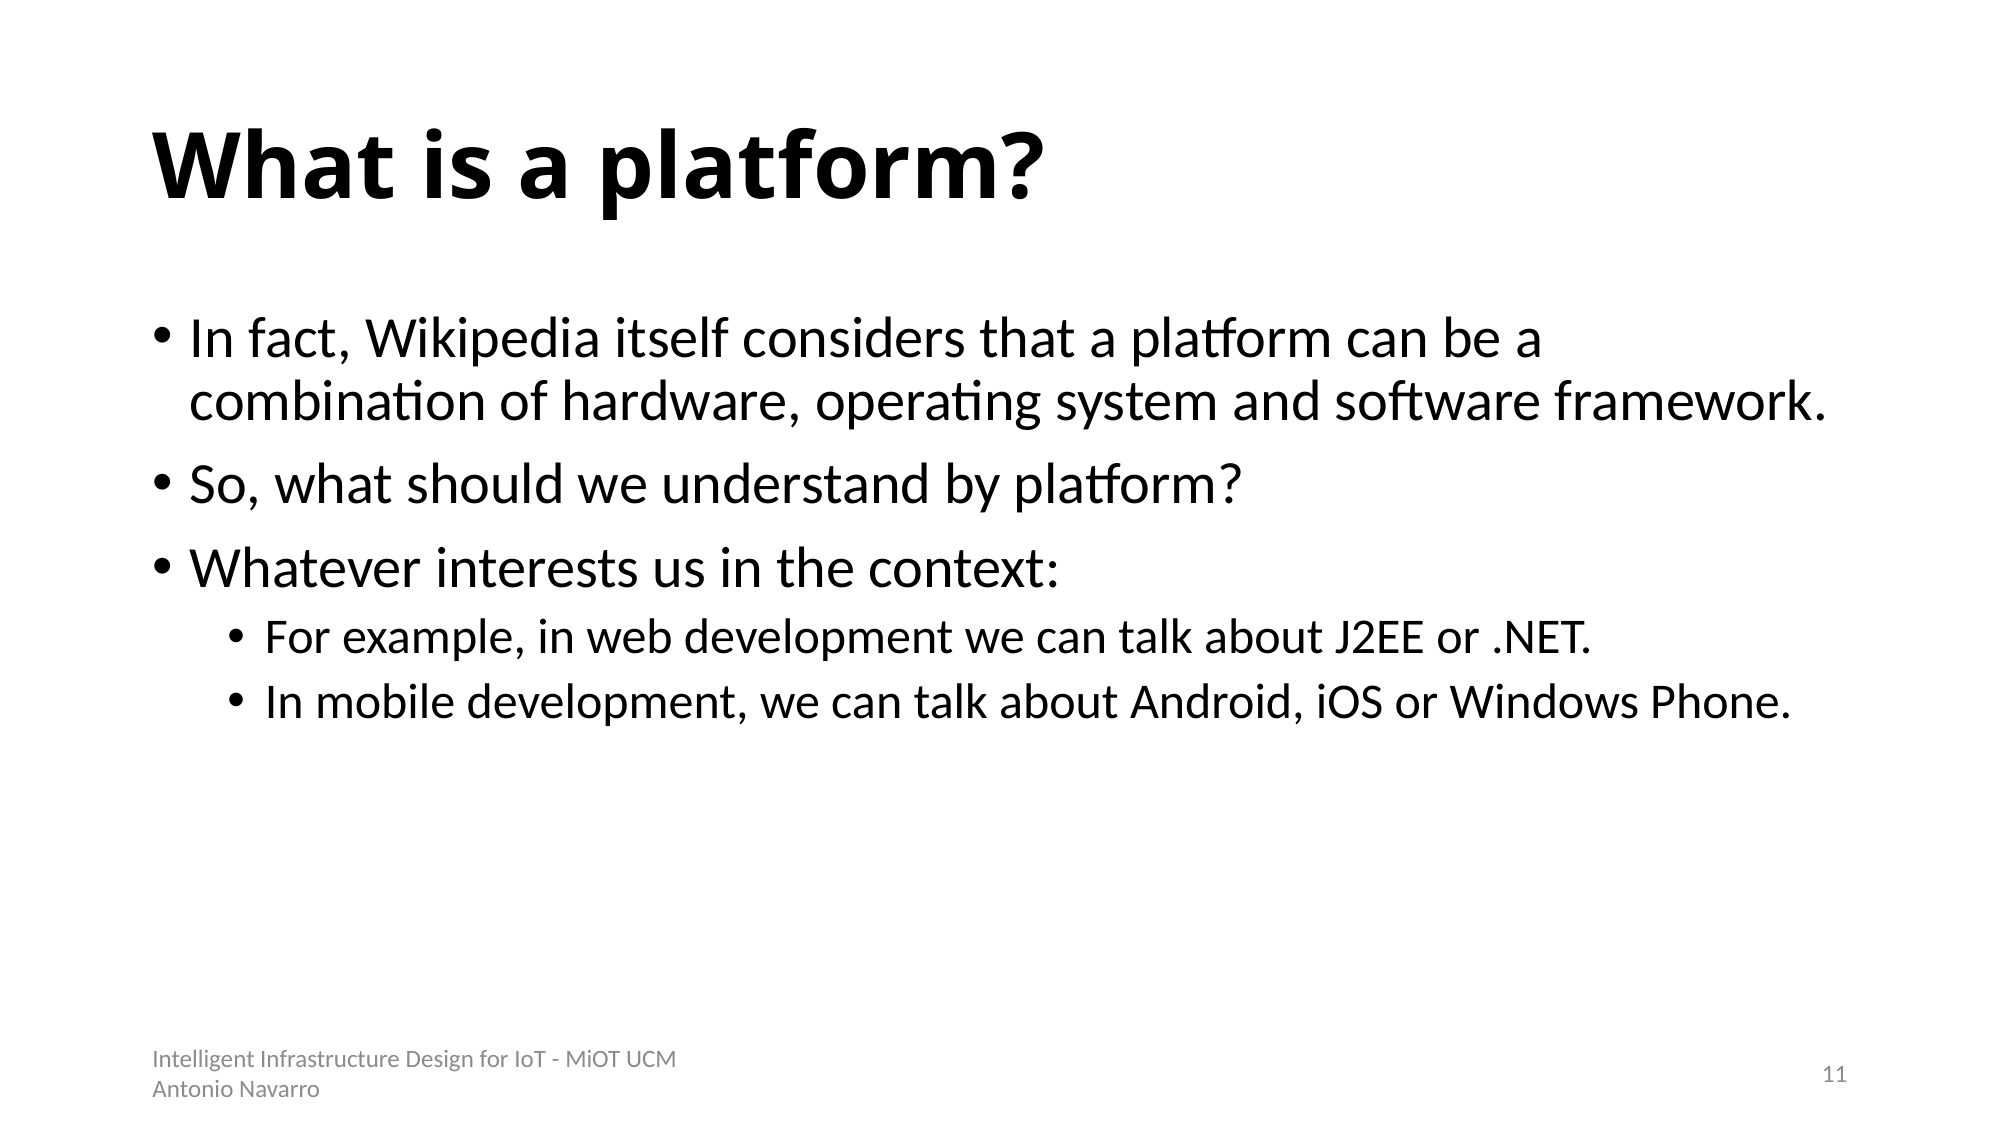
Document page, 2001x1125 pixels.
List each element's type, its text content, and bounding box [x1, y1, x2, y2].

footer Intelligent Infrastructure Design for IoT - MiOT UCM Antonio Navarro [137, 1042, 1064, 1103]
title What is a platform? [137, 59, 1863, 278]
slide_number 10 [1412, 1042, 1863, 1103]
list In fact, Wikipedia itself considers that a platform can be a combination of hardware, operating system and software framework. So, what should we understand by platform? Whatever interests us in the context: For example, in web development we can talk about J2EE or .NET. In mobile development, we can talk about Android, iOS or Windows Phone. [137, 299, 1863, 1014]
